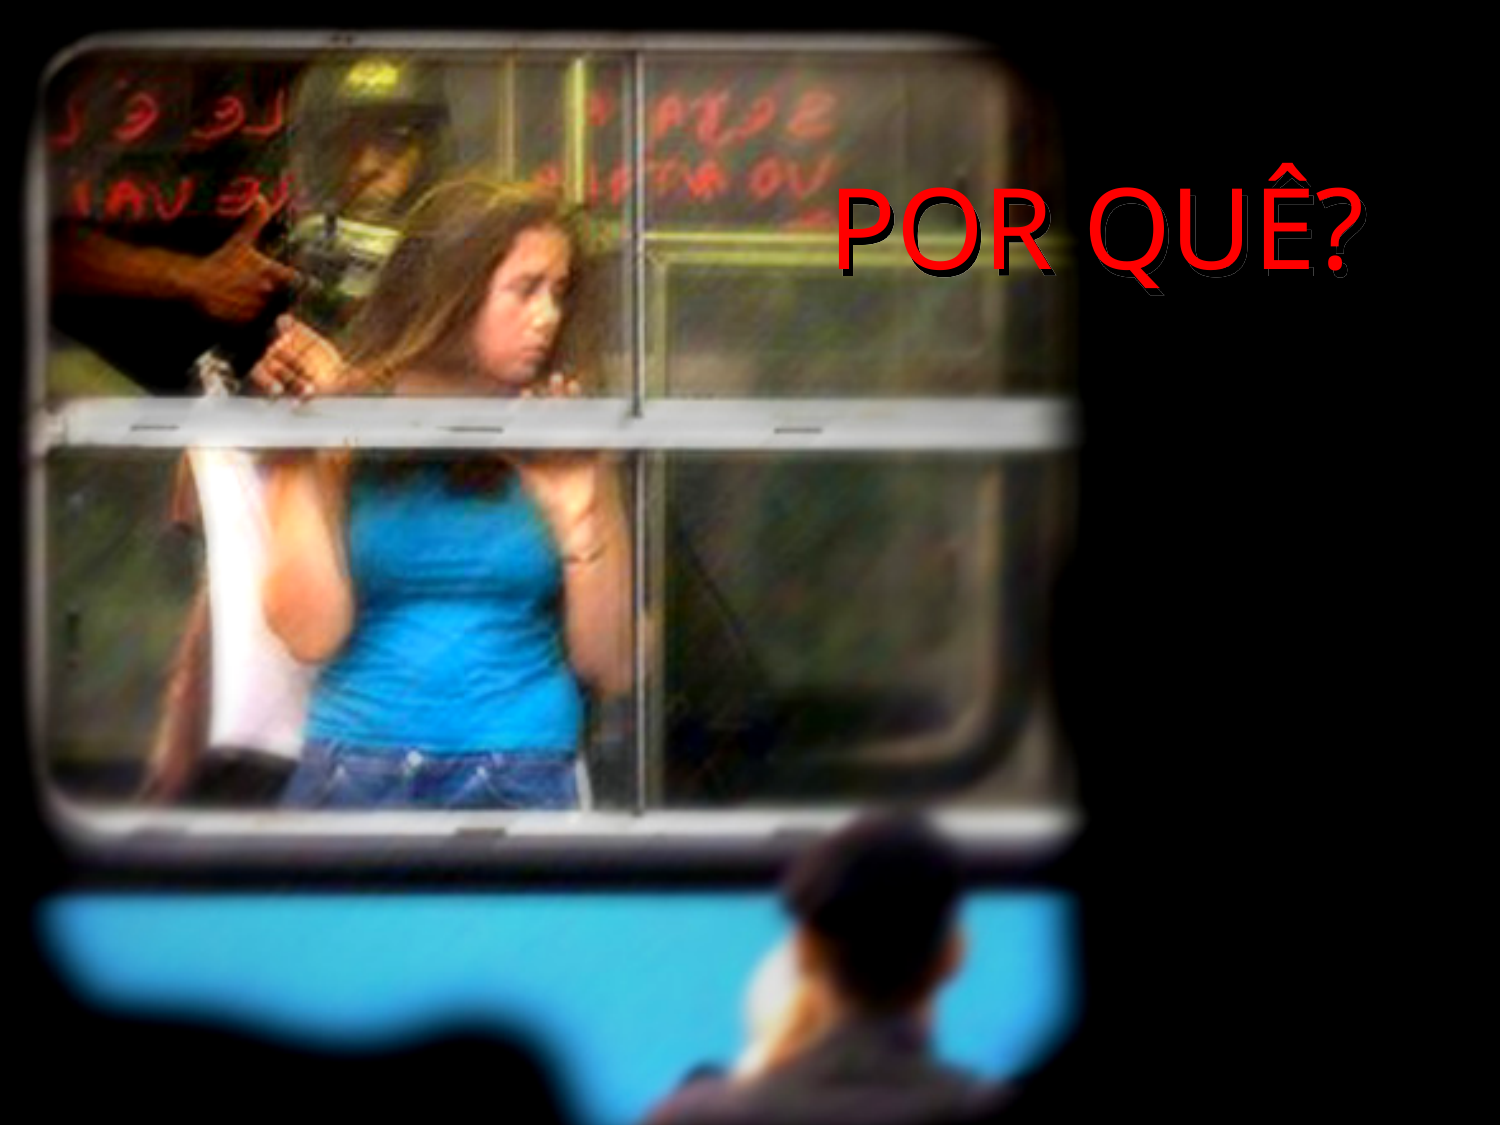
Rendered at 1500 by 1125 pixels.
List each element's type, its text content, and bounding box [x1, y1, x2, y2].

text_box POR QUÊ? [1138, 149, 1380, 300]
picture [0, 0, 1138, 1125]
